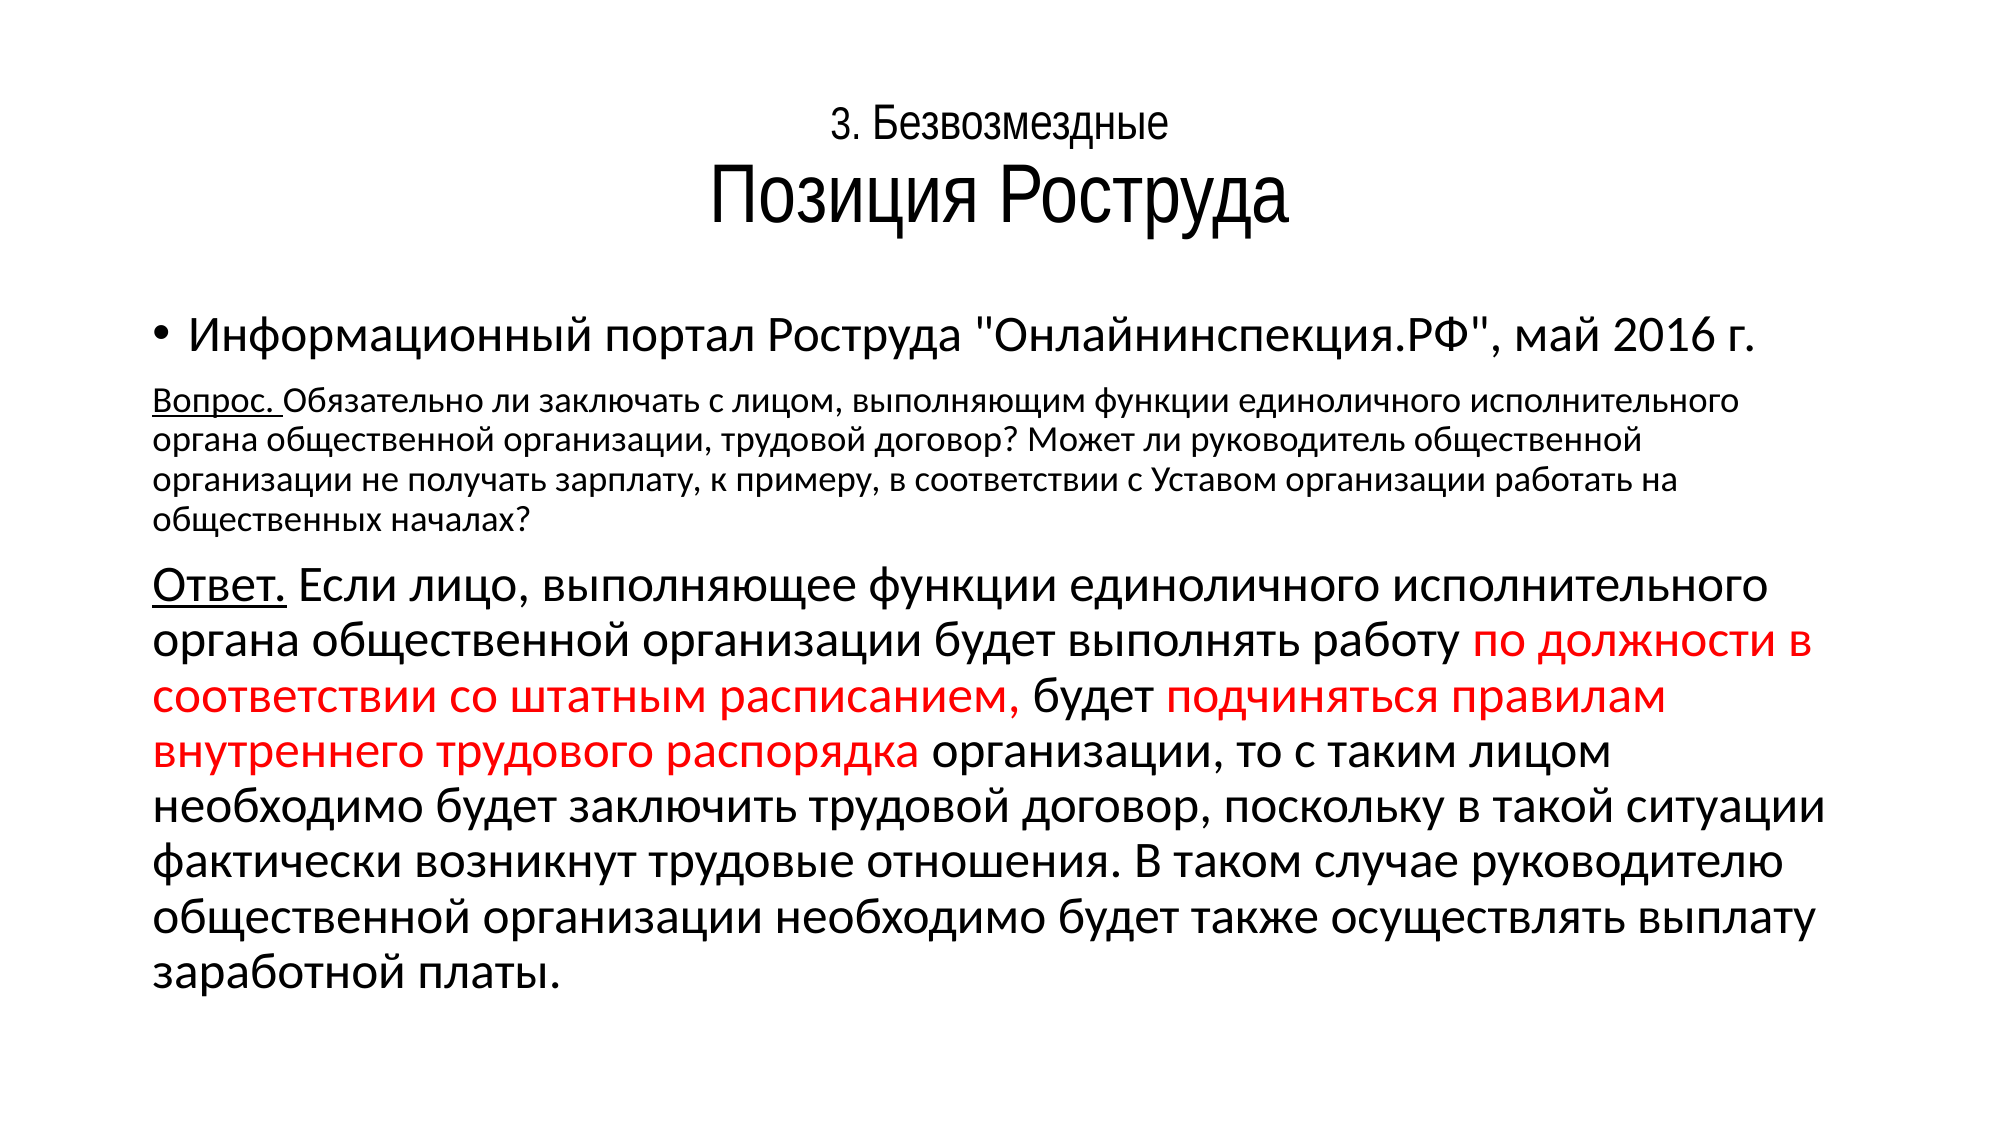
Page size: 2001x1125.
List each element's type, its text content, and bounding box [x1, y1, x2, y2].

title 3. Безвозмездные Позиция Роструда [137, 59, 1863, 278]
list Информационный портал Роструда "Онлайнинспекция.РФ", май 2016 г. Вопрос. Обязательно ли заключать с лицом, выполняющим функции единоличного исполнительного органа общественной организации, трудовой договор? Может ли руководитель общественной организации не получать зарплату, к примеру, в соответствии с Уставом организации работать на общественных началах? Ответ. Если лицо, выполняющее функции единоличного исполнительного органа общественной организации будет выполнять работу по должности в соответствии со штатным расписанием, будет подчиняться правилам внутреннего трудового распорядка организации, то с таким лицом необходимо будет заключить трудовой договор, поскольку в такой ситуации фактически возникнут трудовые отношения. В таком случае руководителю общественной организации необходимо будет также осуществлять выплату заработной платы. [137, 299, 1863, 1014]
